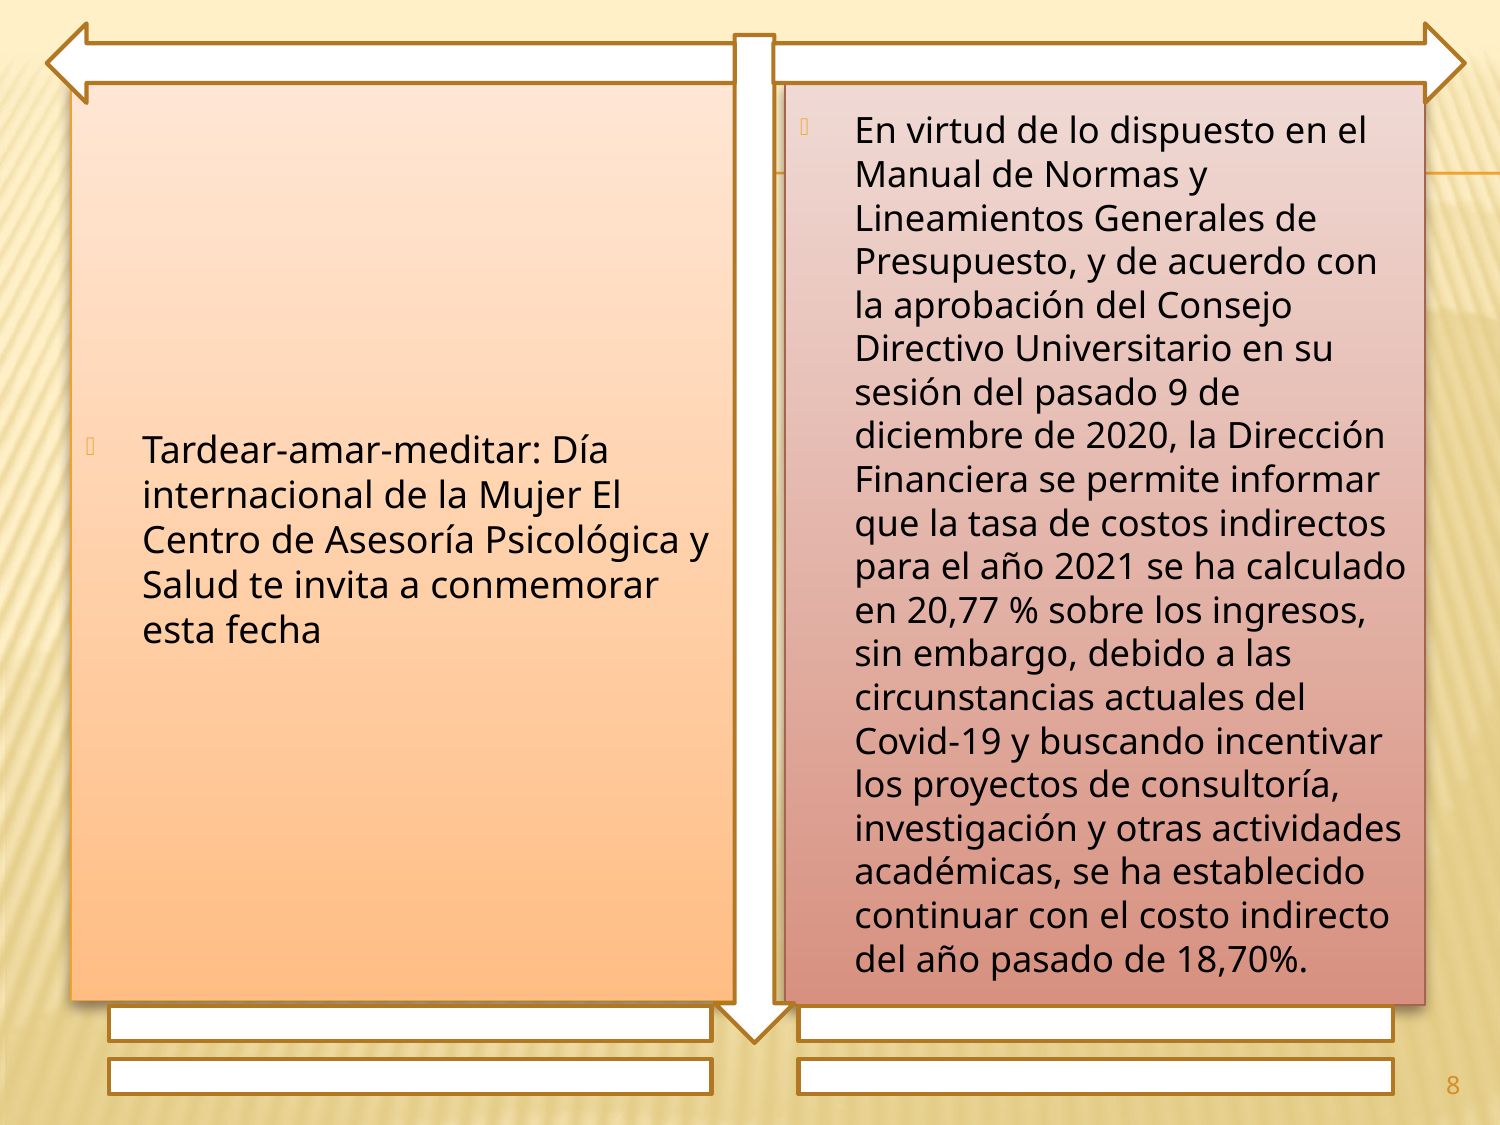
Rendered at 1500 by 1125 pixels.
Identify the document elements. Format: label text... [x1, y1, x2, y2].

slide_number 8 [1350, 1062, 1475, 1103]
text_box [796, 1057, 1395, 1096]
text_box [796, 1004, 1395, 1043]
text_box [712, 32, 797, 1046]
text_box [44, 21, 737, 105]
text_box [107, 1057, 714, 1096]
text_box [107, 1004, 714, 1043]
text_box [771, 21, 1467, 105]
list Tardear-amar-meditar: Día internacional de la Mujer El Centro de Asesoría Psicológica y Salud te invita a conmemorar esta fecha [70, 86, 732, 1001]
list En virtud de lo dispuesto en el Manual de Normas y Lineamientos Generales de Presupuesto, y de acuerdo con la aprobación del Consejo Directivo Universitario en su sesión del pasado 9 de diciembre de 2020, la Dirección Financiera se permite informar que la tasa de costos indirectos para el año 2021 se ha calculado en 20,77 % sobre los ingresos, sin embargo, debido a las circunstancias actuales del Covid-19 y buscando incentivar los proyectos de consultoría, investigación y otras actividades académicas, se ha establecido continuar con el costo indirecto del año pasado de 18,70%. [784, 86, 1426, 1006]
